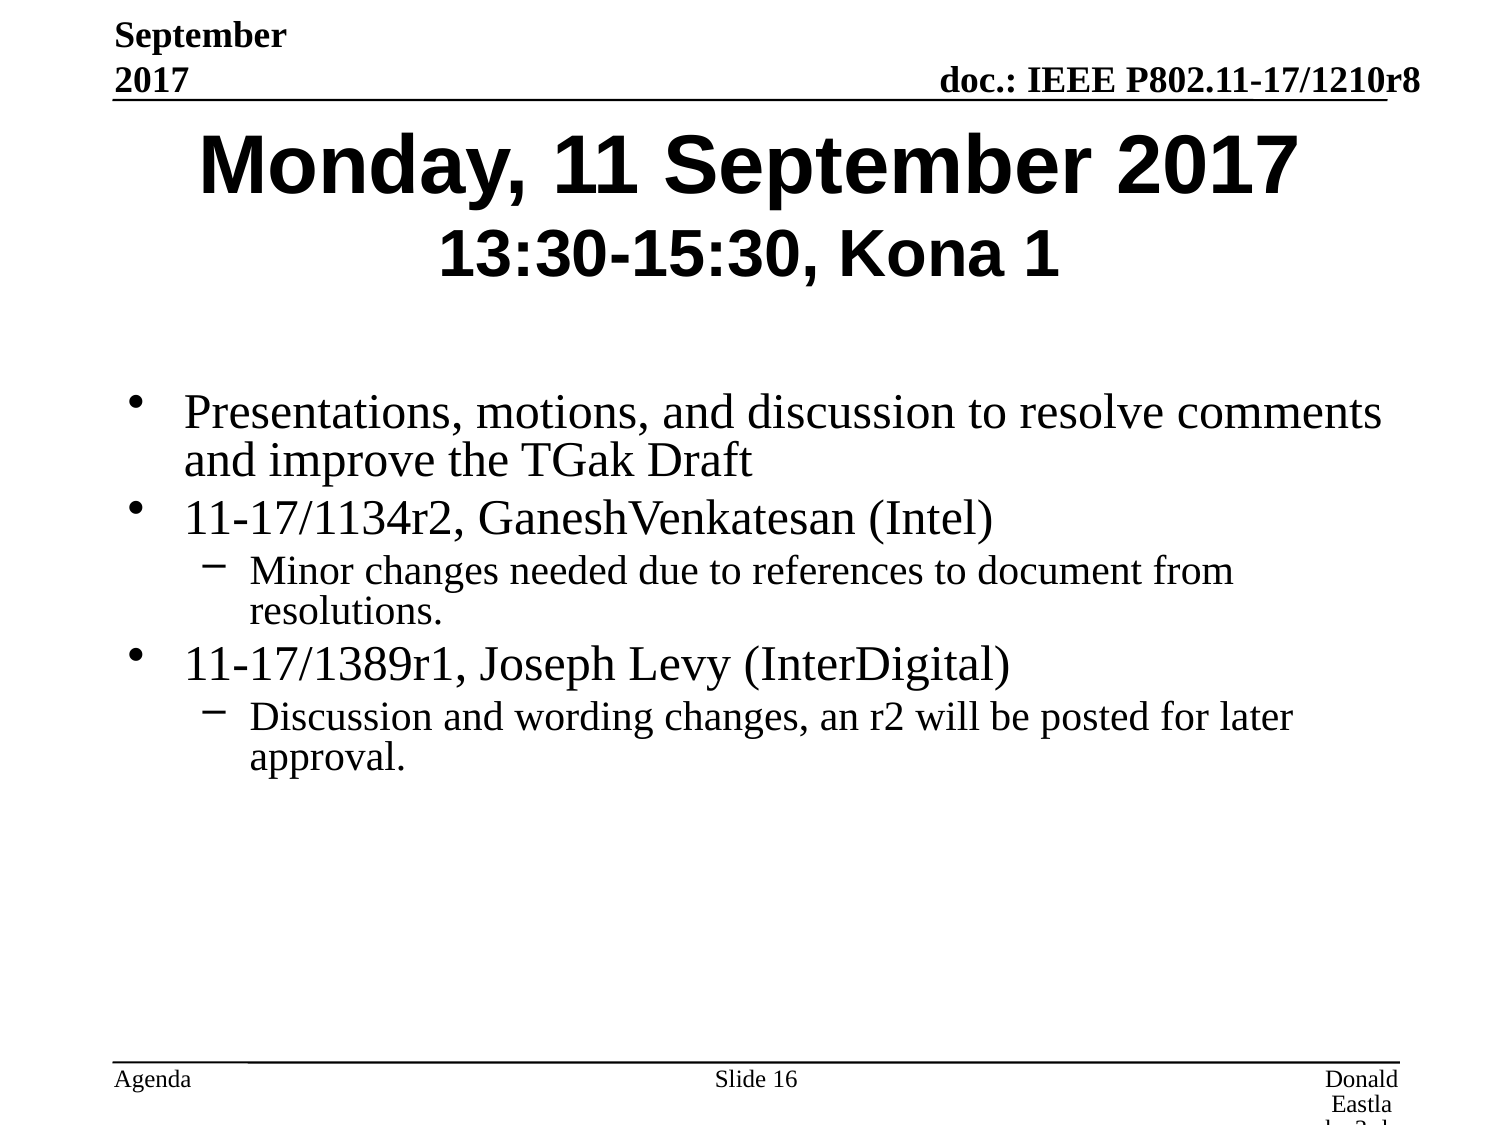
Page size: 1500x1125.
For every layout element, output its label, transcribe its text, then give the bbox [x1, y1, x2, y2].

slide_number Slide 16 [712, 1063, 800, 1093]
title Monday, 11 September 2017 13:30-15:30, Kona 1 [112, 112, 1388, 288]
footer Donald Eastlake 3rd, Huawei Technologies [1325, 1063, 1402, 1093]
list Presentations, motions, and discussion to resolve comments and improve the TGak Draft 11-17/1134r2, GaneshVenkatesan (Intel) Minor changes needed due to references to document from resolutions. 11-17/1389r1, Joseph Levy (InterDigital) Discussion and wording changes, an r2 will be posted for later approval. [112, 312, 1413, 1063]
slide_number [114, 54, 290, 100]
